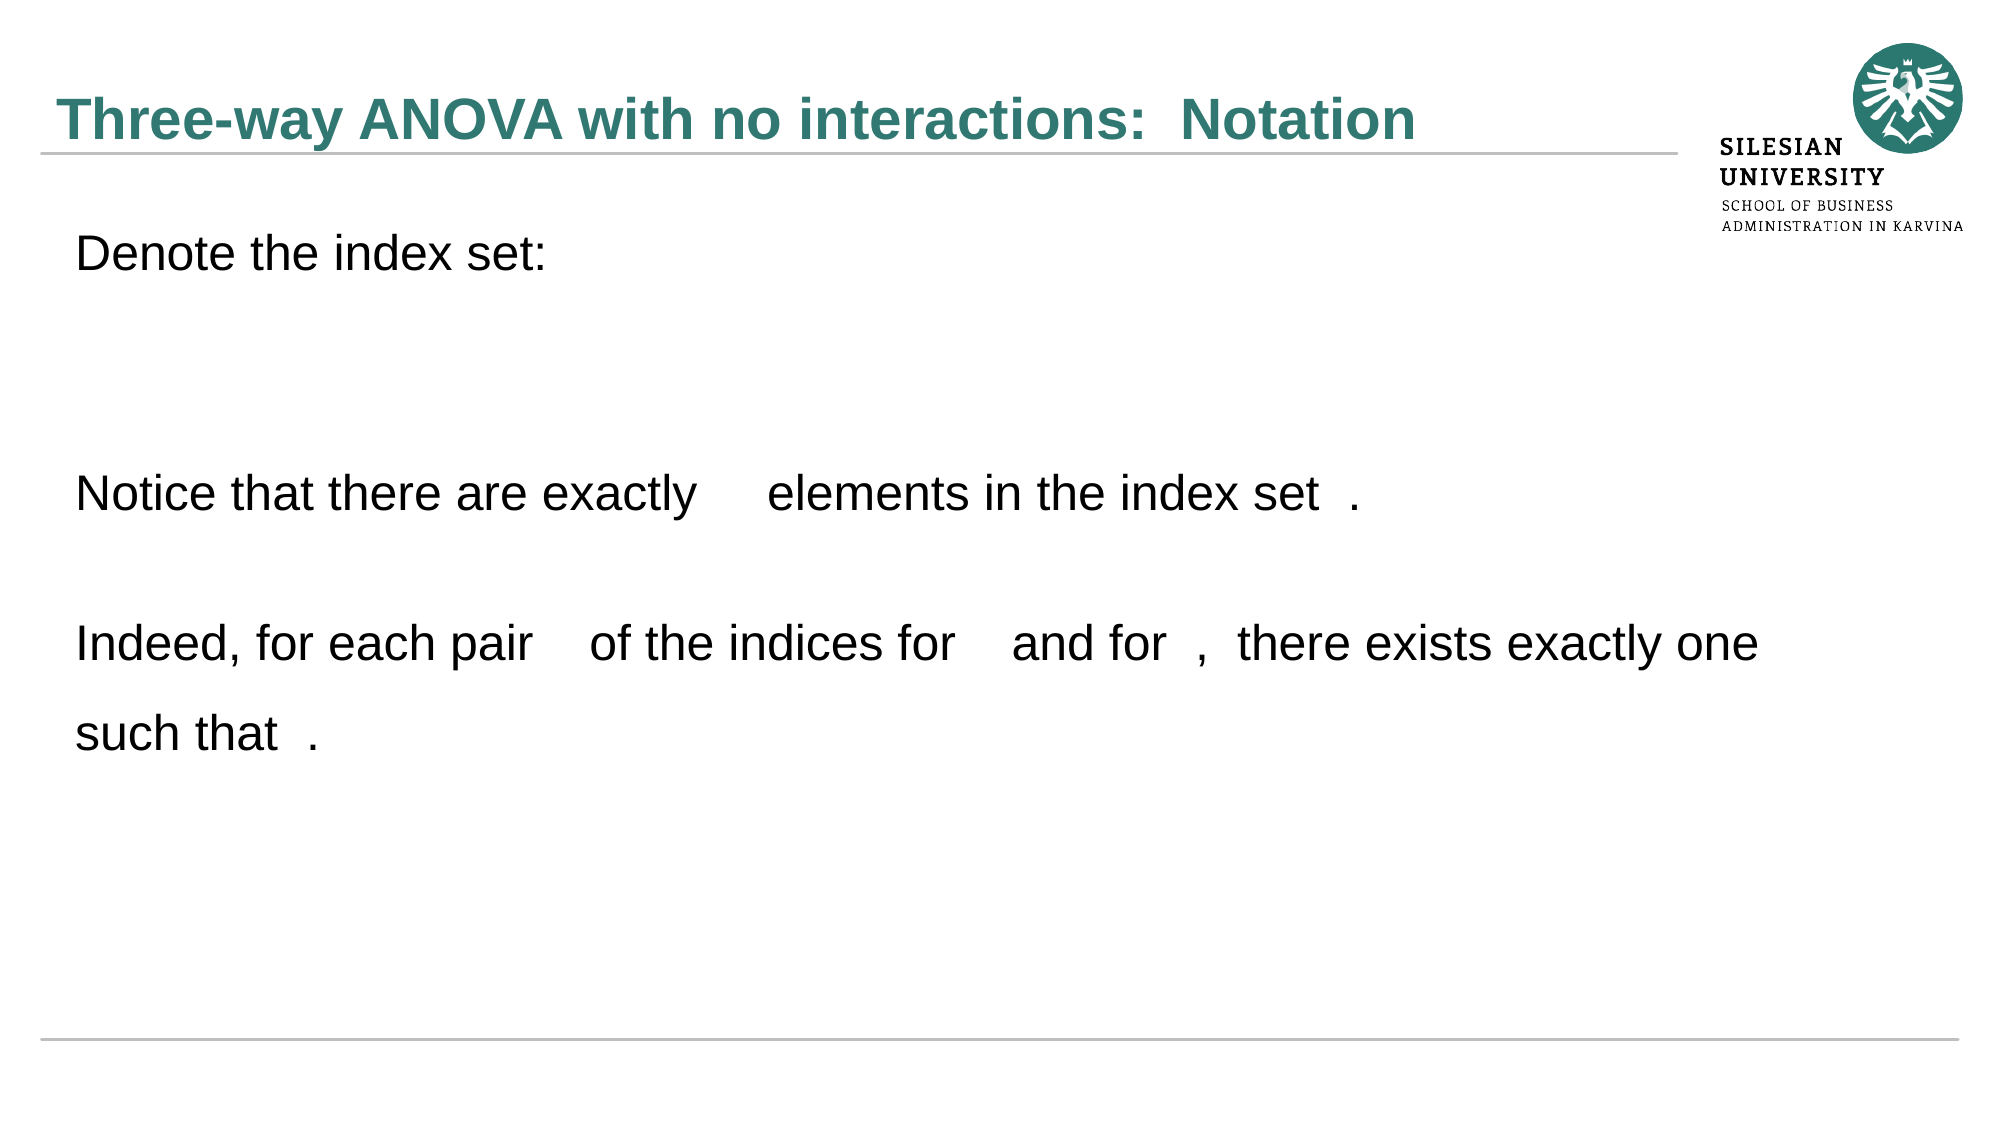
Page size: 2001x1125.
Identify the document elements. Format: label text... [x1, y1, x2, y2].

title Three-way ANOVA with no interactions: Notation [41, 73, 1636, 150]
picture [1720, 43, 1963, 231]
